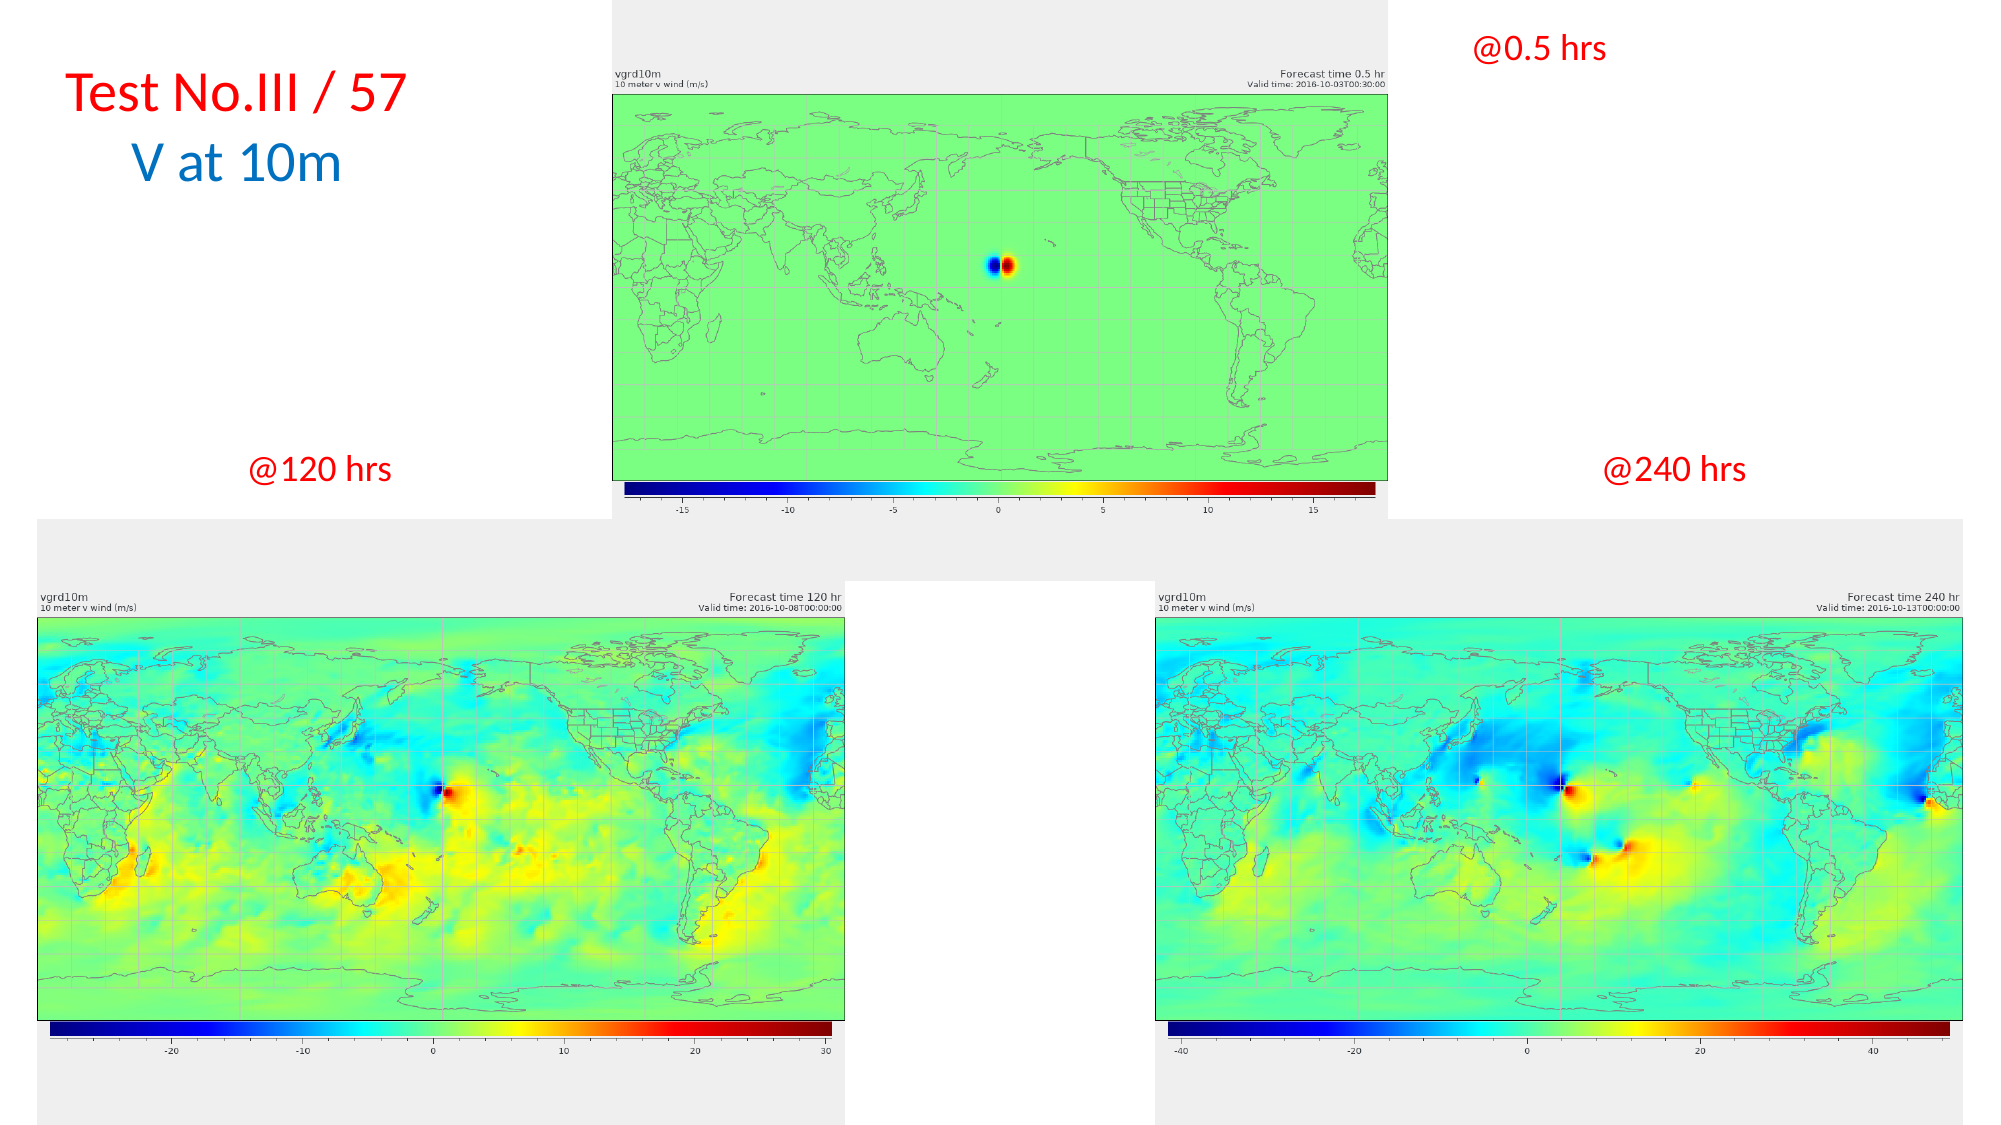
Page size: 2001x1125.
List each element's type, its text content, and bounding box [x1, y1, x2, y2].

text_box @120 hrs [231, 436, 408, 497]
text_box Test No.III / 57 V at 10m [50, 46, 424, 201]
text_box @240 hrs [1586, 436, 1762, 497]
picture [37, 0, 1963, 1125]
text_box @0.5 hrs [1455, 15, 1622, 76]
